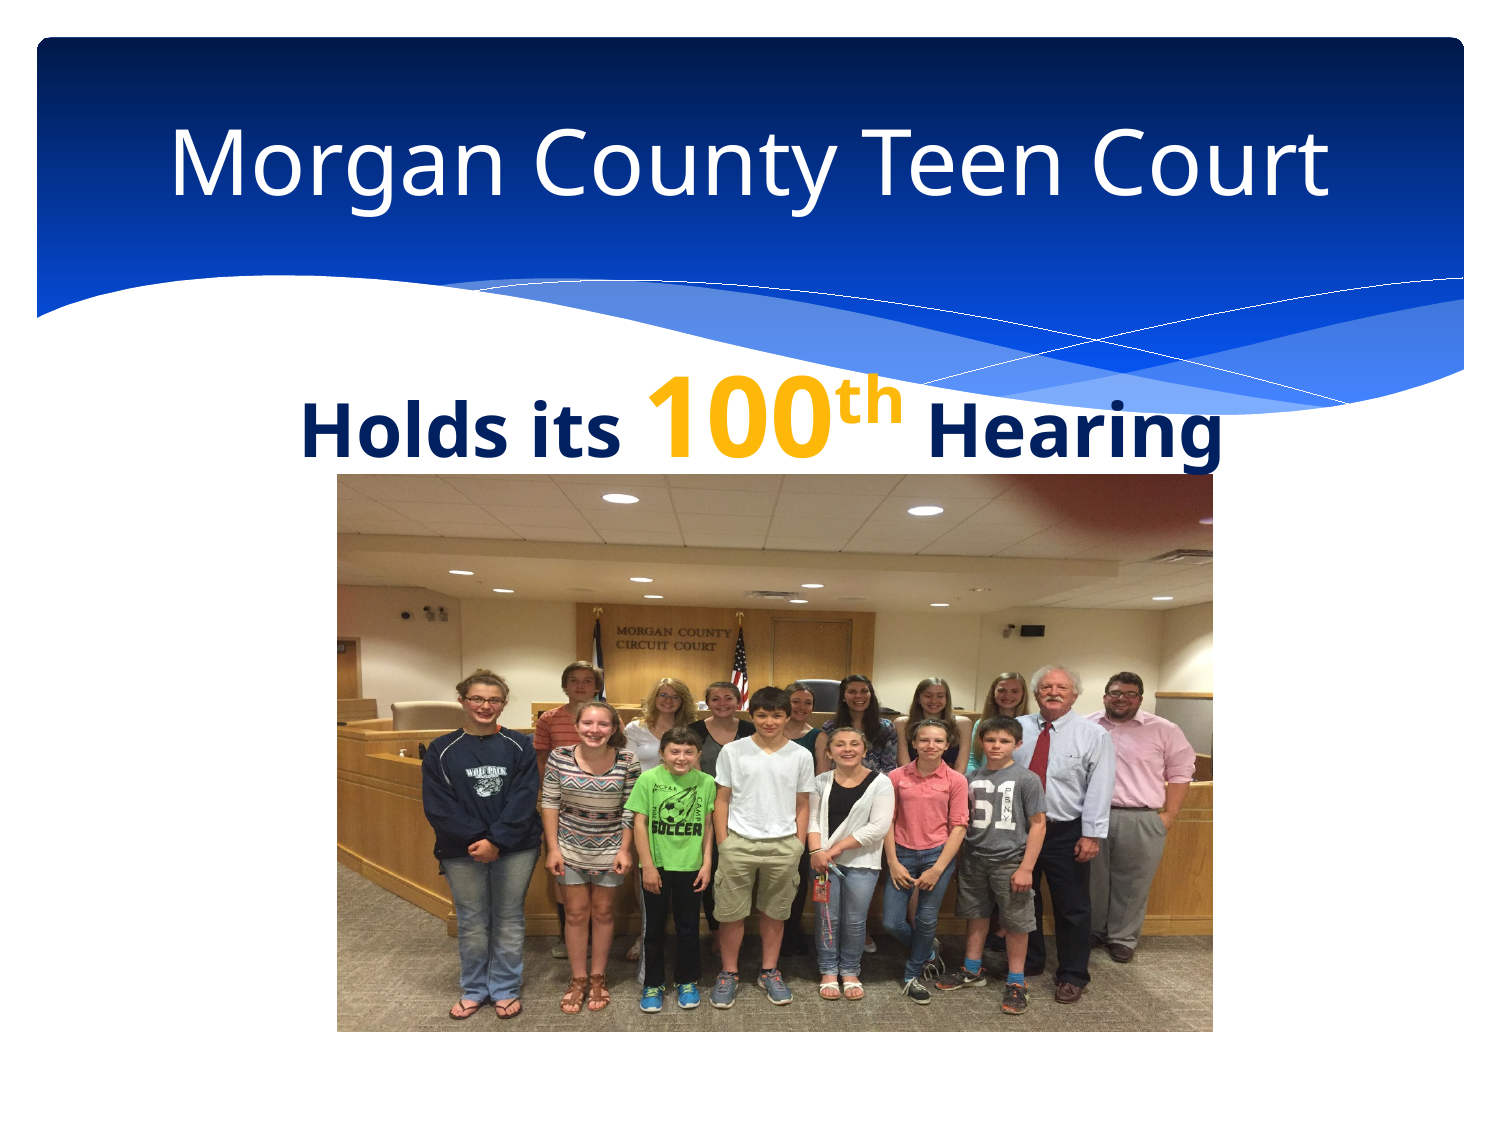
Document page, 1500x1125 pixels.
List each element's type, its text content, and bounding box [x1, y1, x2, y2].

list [337, 474, 1213, 1032]
title Morgan County Teen Court [75, 55, 1425, 261]
list Holds its 100th Hearing [162, 337, 1363, 443]
